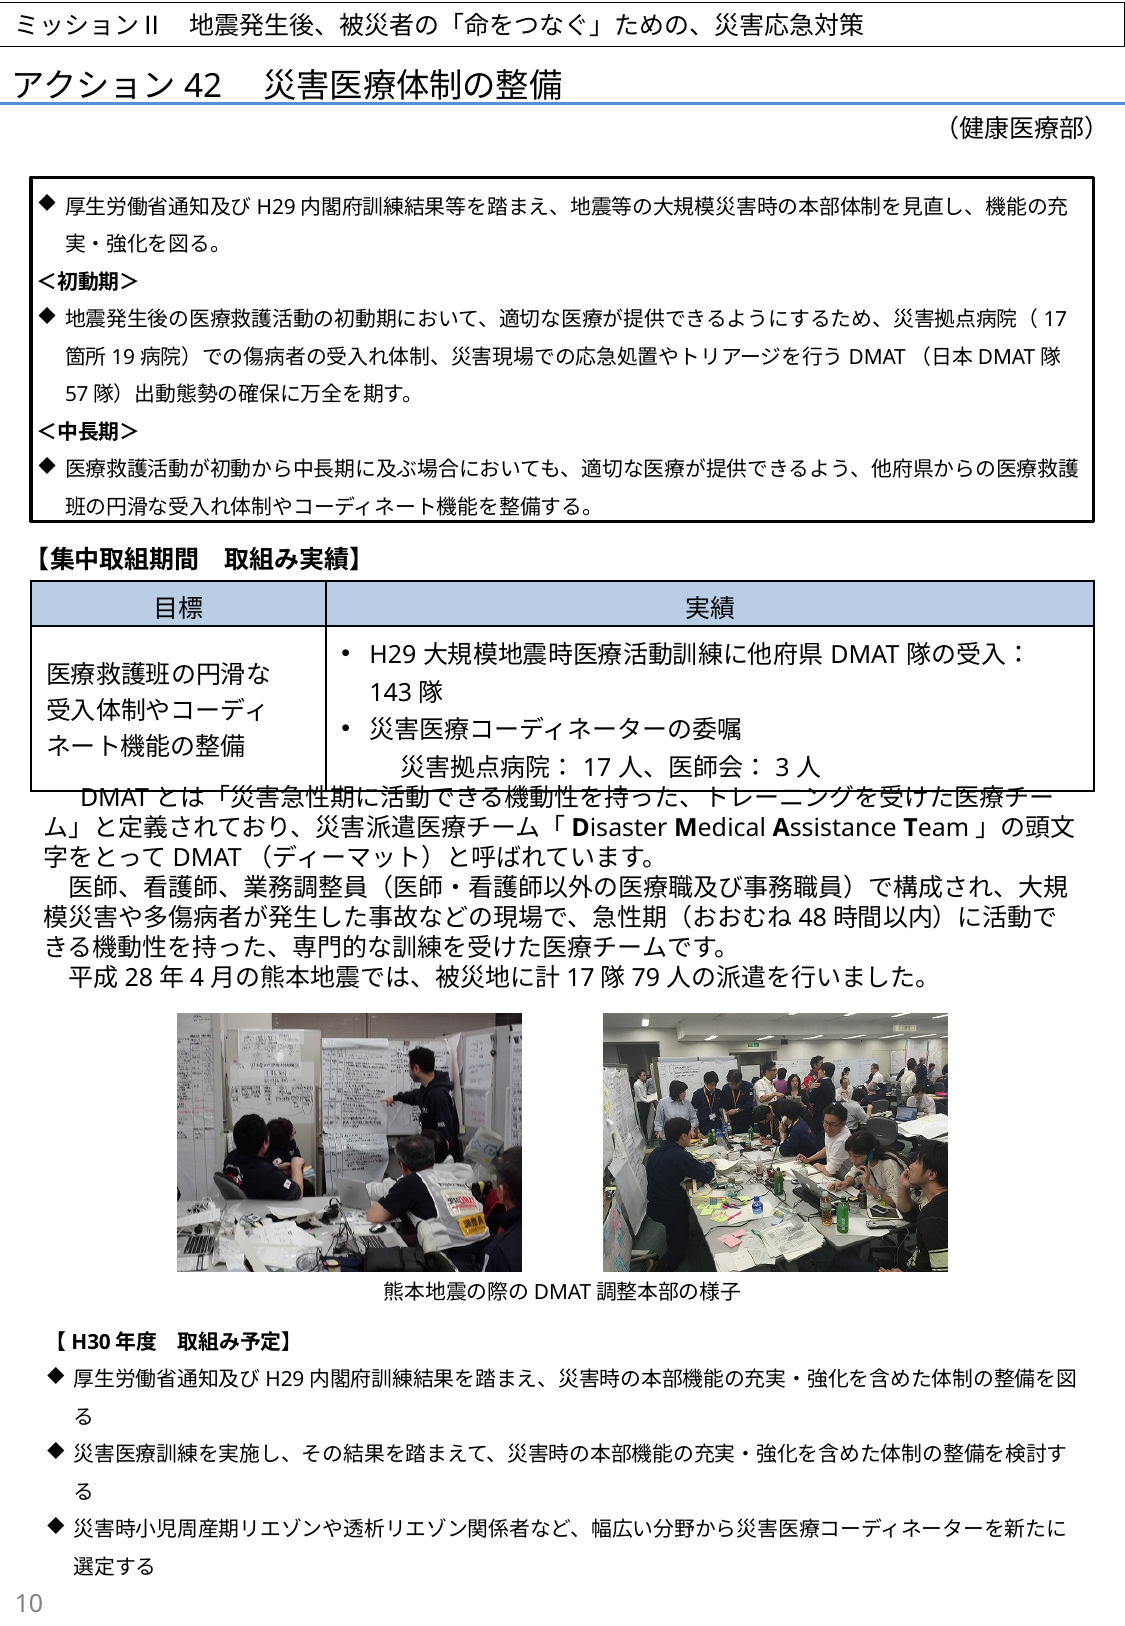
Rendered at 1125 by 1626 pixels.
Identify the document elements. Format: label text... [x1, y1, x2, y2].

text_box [177, 1013, 948, 1312]
text_box DMATとは「災害急性期に活動できる機動性を持った、トレーニングを受けた医療チーム」と定義されており、災害派遣医療チーム「Disaster Medical Assistance Team」の頭文字をとってDMAT（ディーマット）と呼ばれています。 医師、看護師、業務調整員（医師・看護師以外の医療職及び事務職員）で構成され、大規模災害や多傷病者が発生した事故などの現場で、急性期（おおむね48時間以内）に活動できる機動性を持った、専門的な訓練を受けた医療チームです。 平成28年4月の熊本地震では、被災地に計17隊79人の派遣を行いました。 [28, 774, 1097, 999]
text_box 厚生労働省通知及びH29内閣府訓練結果等を踏まえ、地震等の大規模災害時の本部体制を見直し、機能の充実・強化を図る。 ＜初動期＞ 地震発生後の医療救護活動の初動期において、適切な医療が提供できるようにするため、災害拠点病院（17箇所19病院）での傷病者の受入れ体制、災害現場での応急処置やトリアージを行うDMAT（日本DMAT隊57隊）出動態勢の確保に万全を期す。 ＜中長期＞ 医療救護活動が初動から中長期に及ぶ場合においても、適切な医療が提供できるよう、他府県からの医療救護班の円滑な受入れ体制やコーディネート機能を整備する。 [29, 175, 1096, 523]
slide_number 10 [0, 1538, 263, 1625]
text_box 【H30年度 取組み予定】 厚生労働省通知及びH29内閣府訓練結果を踏まえ、災害時の本部機能の充実・強化を含めた体制の整備を図る 災害医療訓練を実施し、その結果を踏まえて、災害時の本部機能の充実・強化を含めた体制の整備を検討する 災害時小児周産期リエゾンや透析リエゾン関係者など、幅広い分野から災害医療コーディネーターを新たに選定する [30, 1308, 1094, 1586]
table_header 目標 [32, 582, 325, 625]
text_box ミッションⅡ 地震発生後、被災者の「命をつなぐ」ための、災害応急対策 [0, 2, 1125, 47]
table_header 実績 [327, 582, 1093, 625]
table_cell H29大規模地震時医療活動訓練に他府県DMAT隊の受入：143隊 災害医療コーディネーターの委嘱 災害拠点病院：17人、医師会：3人 [327, 627, 1093, 774]
text_box 【集中取組期間 取組み実績】 [10, 536, 390, 582]
text_box アクション42 災害医療体制の整備 [0, 47, 1125, 103]
text_box （健康医療部） [919, 110, 1124, 151]
table_cell 医療救護班の円滑な 受入体制やコーディネート機能の整備 [32, 627, 325, 774]
